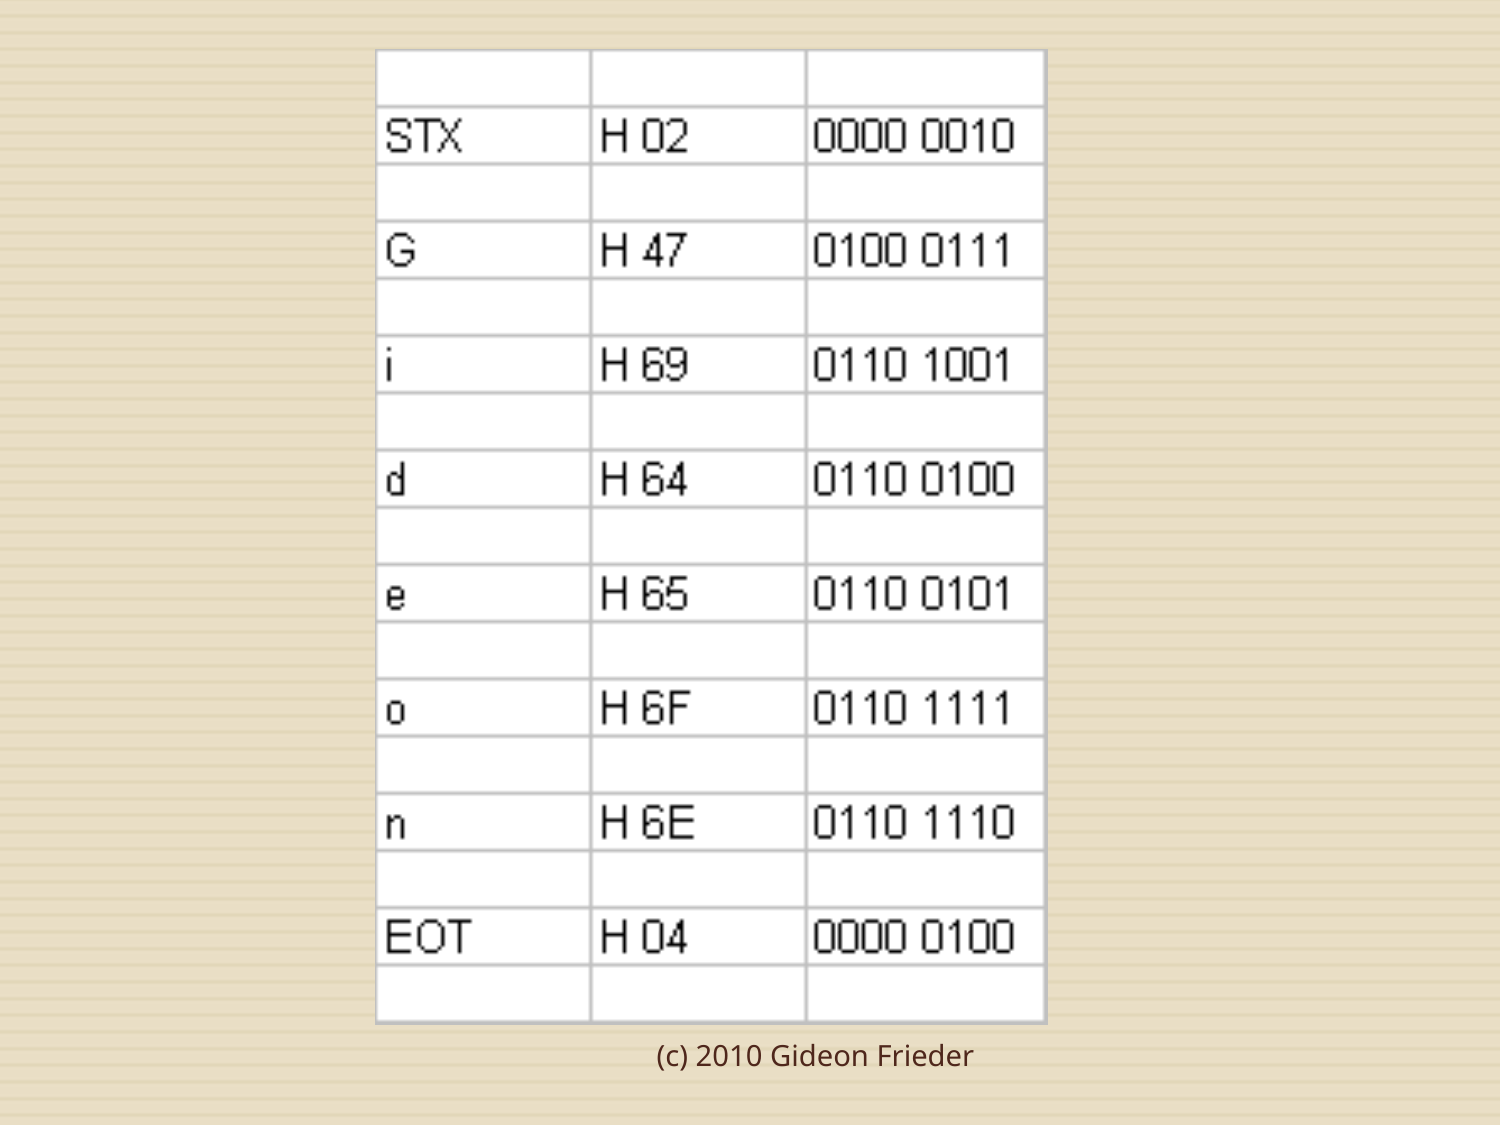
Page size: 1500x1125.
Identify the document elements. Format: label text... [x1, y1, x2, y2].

footer (c) 2010 Gideon Frieder [99, 1025, 990, 1085]
picture [374, 49, 1048, 1026]
